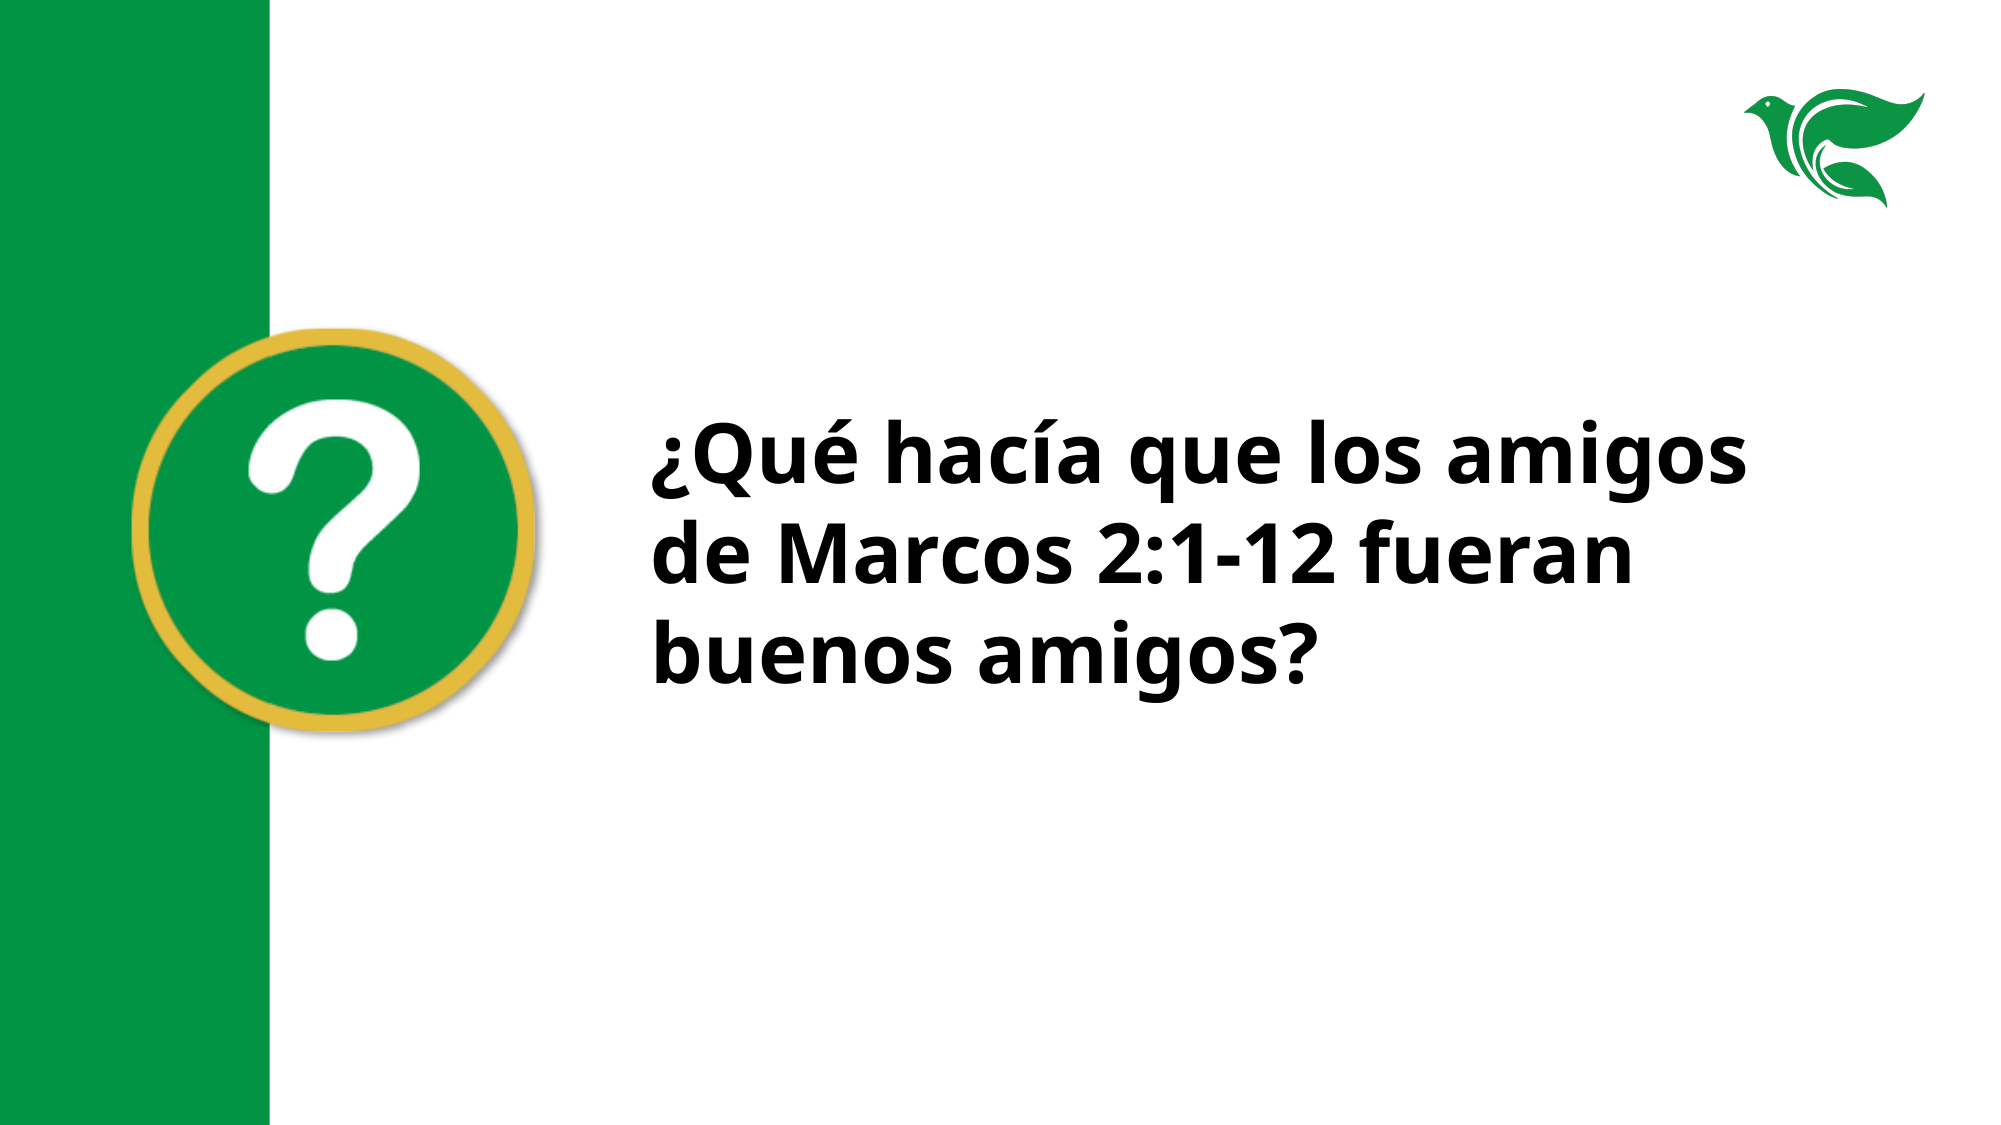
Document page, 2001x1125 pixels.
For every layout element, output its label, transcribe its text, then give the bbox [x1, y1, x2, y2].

text_box [0, 0, 270, 1125]
picture [77, 254, 592, 783]
text_box ¿Qué hacía que los amigos de Marcos 2:1-12 fueran buenos amigos? [635, 392, 1882, 708]
picture [1722, 47, 1953, 240]
